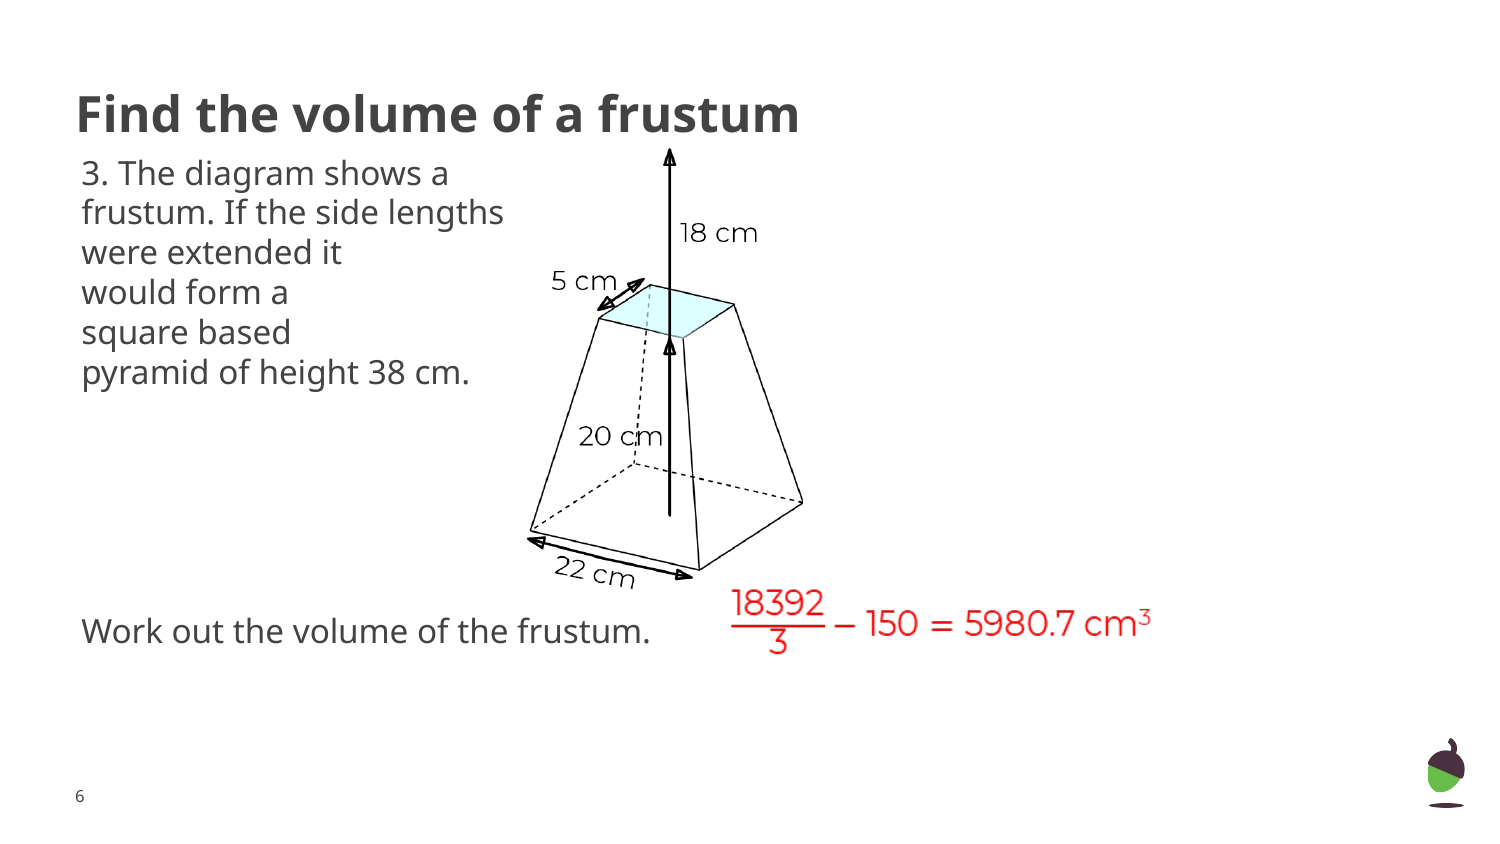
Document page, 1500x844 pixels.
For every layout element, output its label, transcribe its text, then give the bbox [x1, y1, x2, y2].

text_box 3. The diagram shows a frustum. If the side lengths were extended it would form a square based pyramid of height 38 cm. Work out the volume of the frustum. [81, 151, 788, 755]
picture [1427, 738, 1465, 808]
title Find the volume of a frustum [75, 73, 1466, 152]
picture [520, 143, 812, 596]
text_box [714, 575, 1299, 664]
slide_number ‹#› [75, 786, 194, 816]
